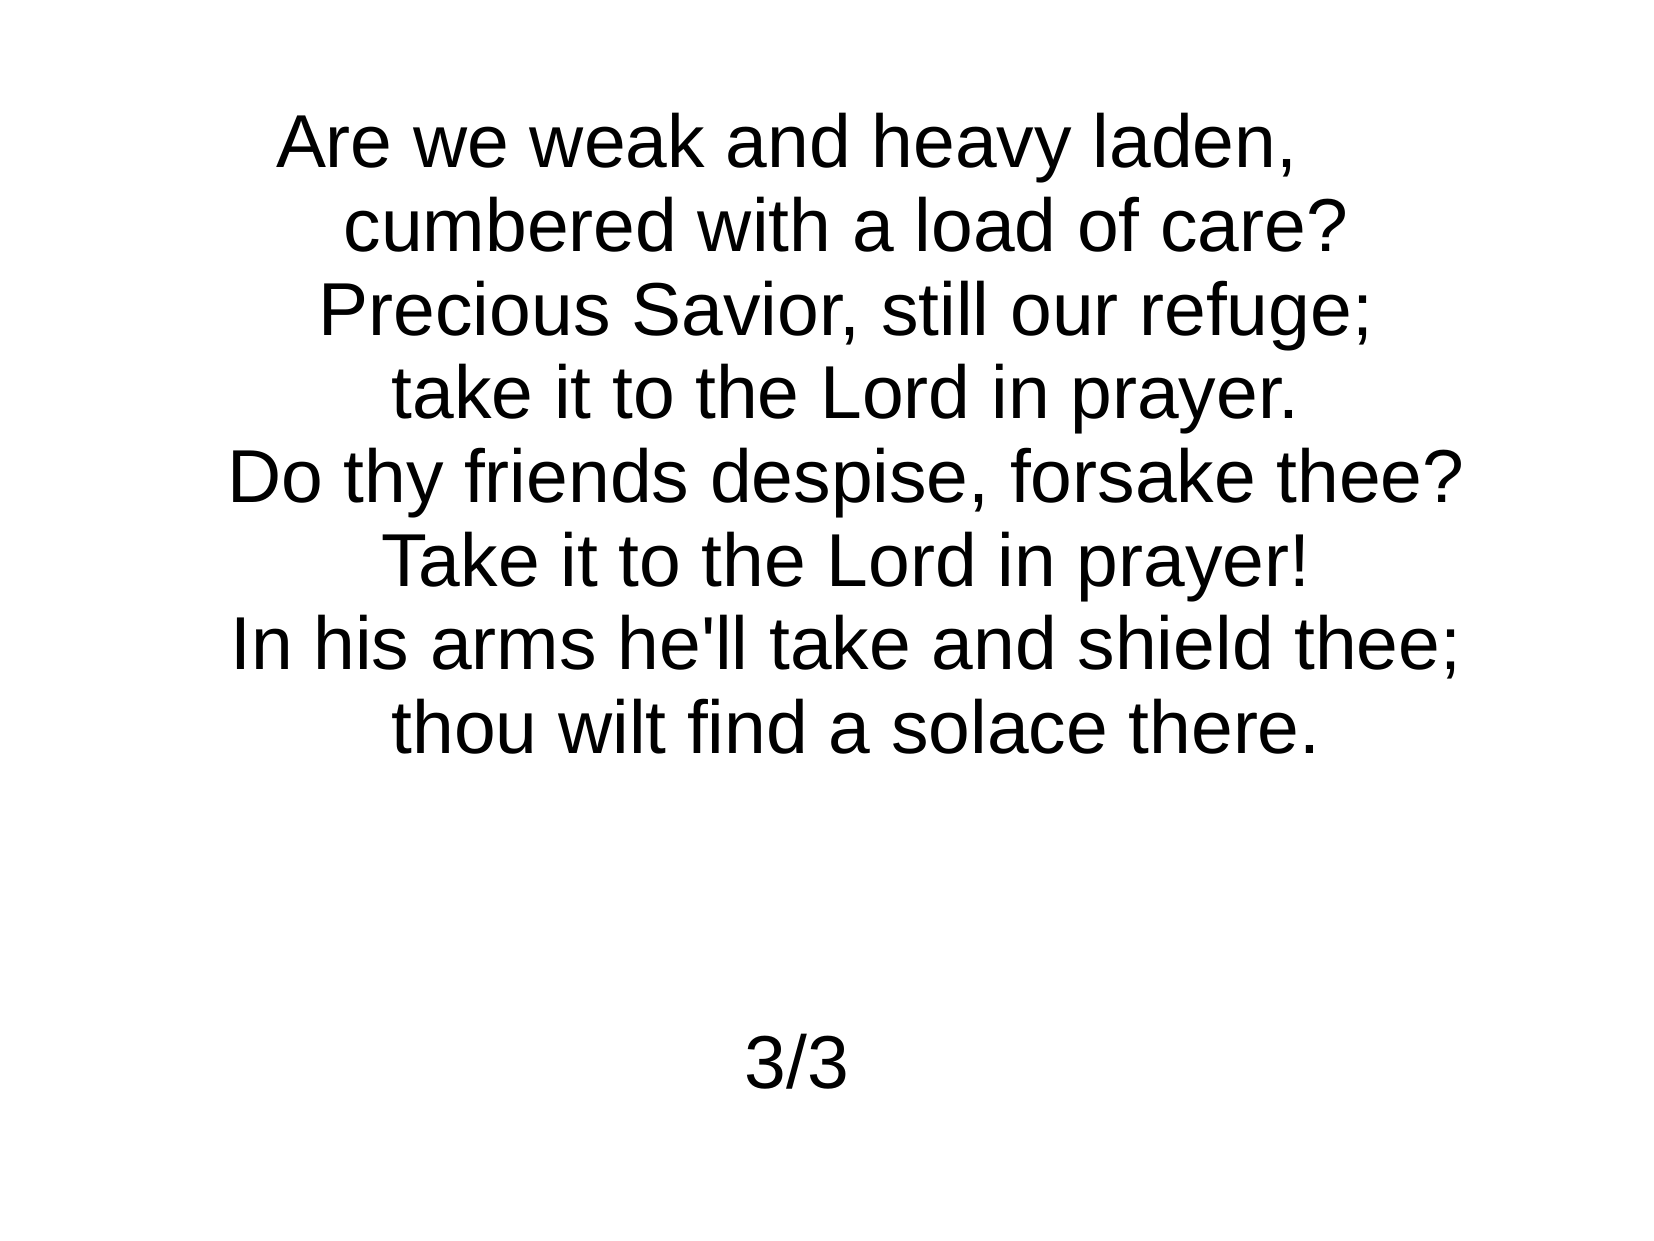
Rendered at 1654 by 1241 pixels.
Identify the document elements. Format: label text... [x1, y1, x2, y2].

text_box Are we weak and heavy laden, cumbered with a load of care? Precious Savior, still our refuge; take it to the Lord in prayer. Do thy friends despise, forsake thee? Take it to the Lord in prayer! In his arms he'll take and shield thee; thou wilt find a solace there. 3/3 [88, 88, 1506, 1172]
